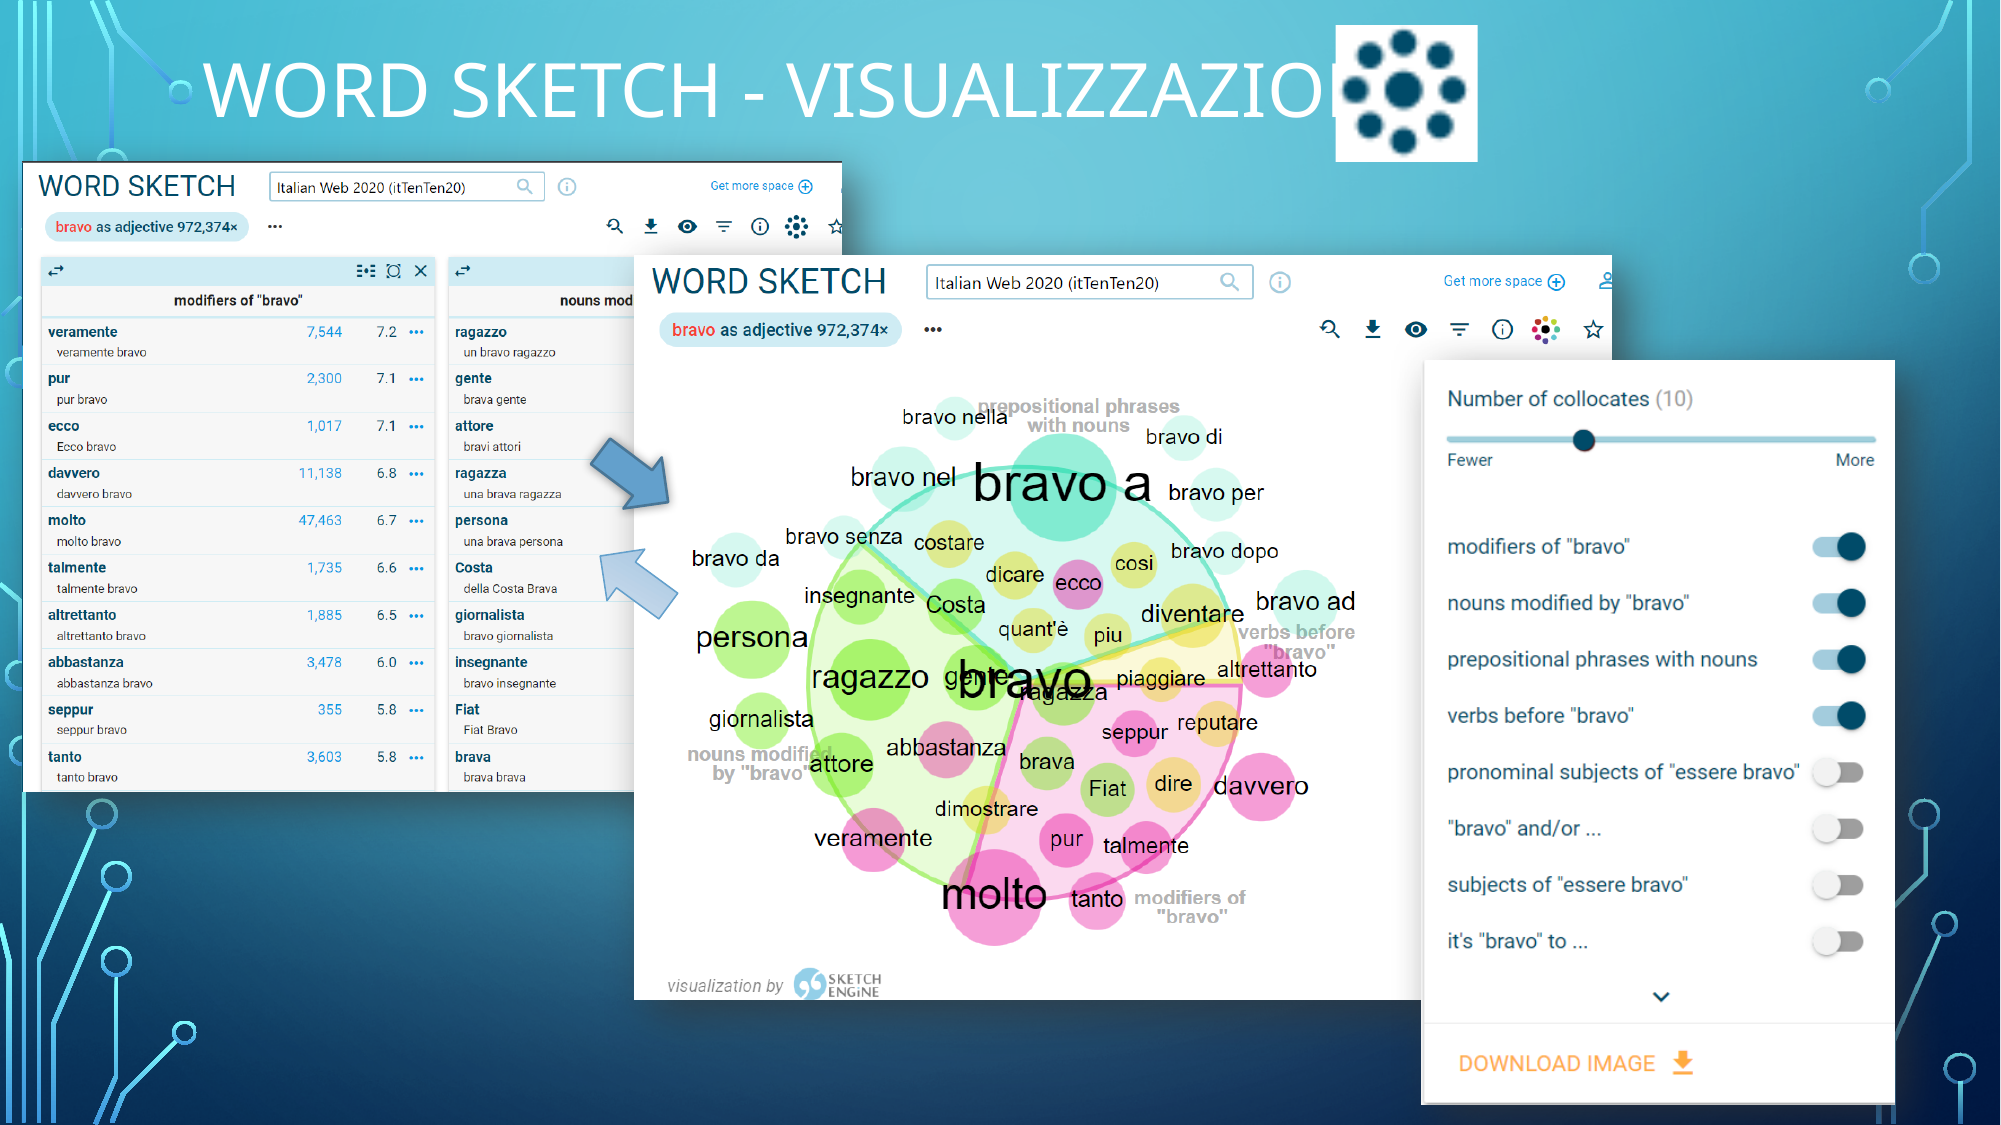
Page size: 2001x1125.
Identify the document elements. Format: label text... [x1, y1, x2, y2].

picture [22, 161, 1895, 1106]
title WORD SKETCH - VISUALIZZAZIONI [187, 0, 1813, 187]
picture [1335, 24, 1478, 162]
